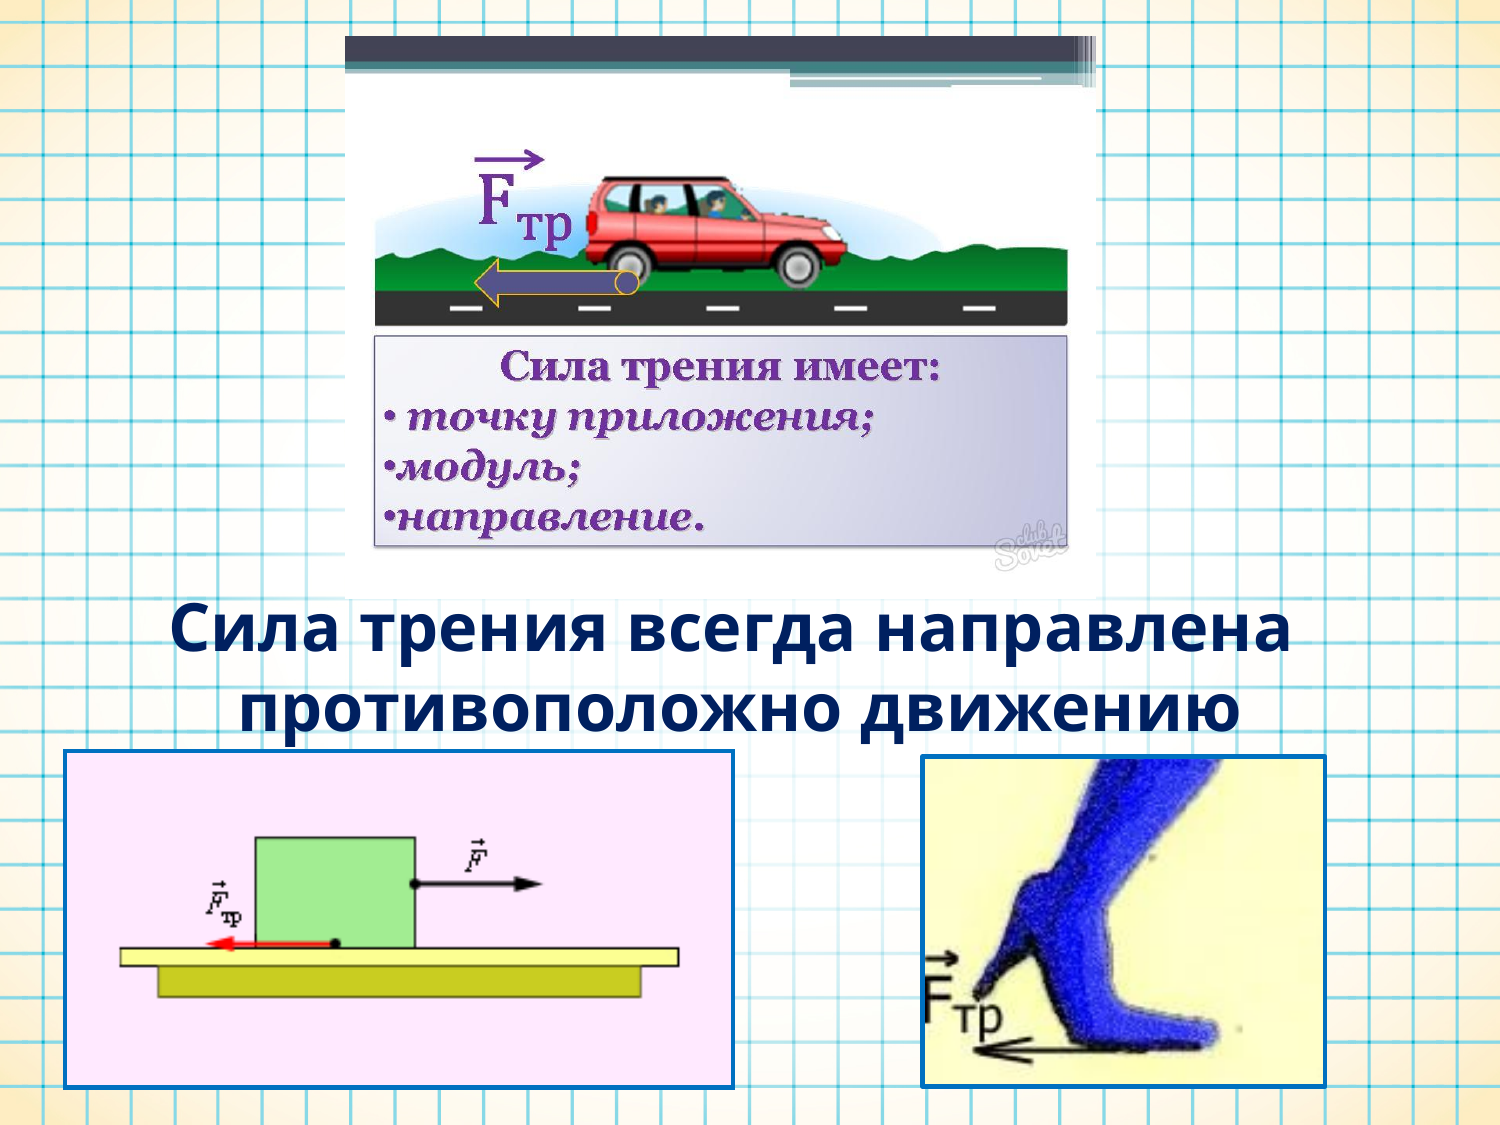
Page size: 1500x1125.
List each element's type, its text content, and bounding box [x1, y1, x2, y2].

picture [0, 0, 1500, 1125]
text_box Сила трения всегда направлена противоположно движению [84, 577, 1396, 752]
